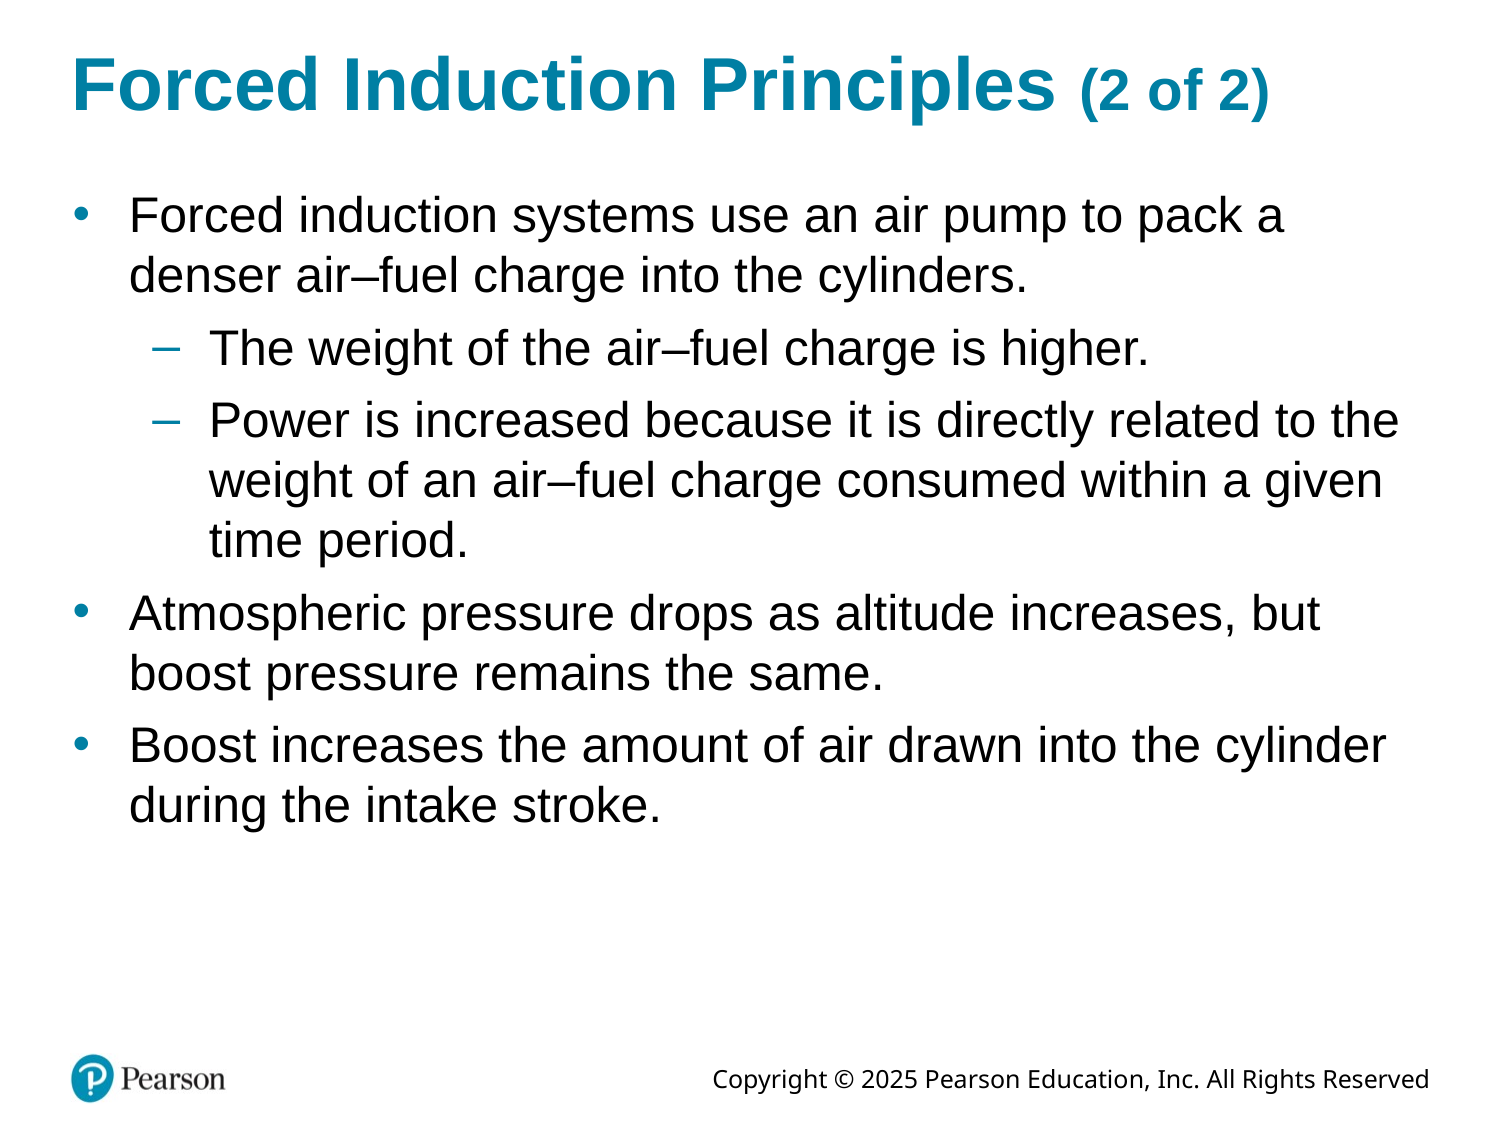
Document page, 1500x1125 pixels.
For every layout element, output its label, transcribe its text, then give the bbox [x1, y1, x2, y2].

title Forced Induction Principles (2 of 2) [71, 0, 1436, 177]
picture [70, 1053, 227, 1104]
list Forced induction systems use an air pump to pack a denser air–fuel charge into the cylinders. The weight of the air–fuel charge is higher. Power is increased because it is directly related to the weight of an air–fuel charge consumed within a given time period. Atmospheric pressure drops as altitude increases, but boost pressure remains the same. Boost increases the amount of air drawn into the cylinder during the intake stroke. [72, 179, 1436, 836]
